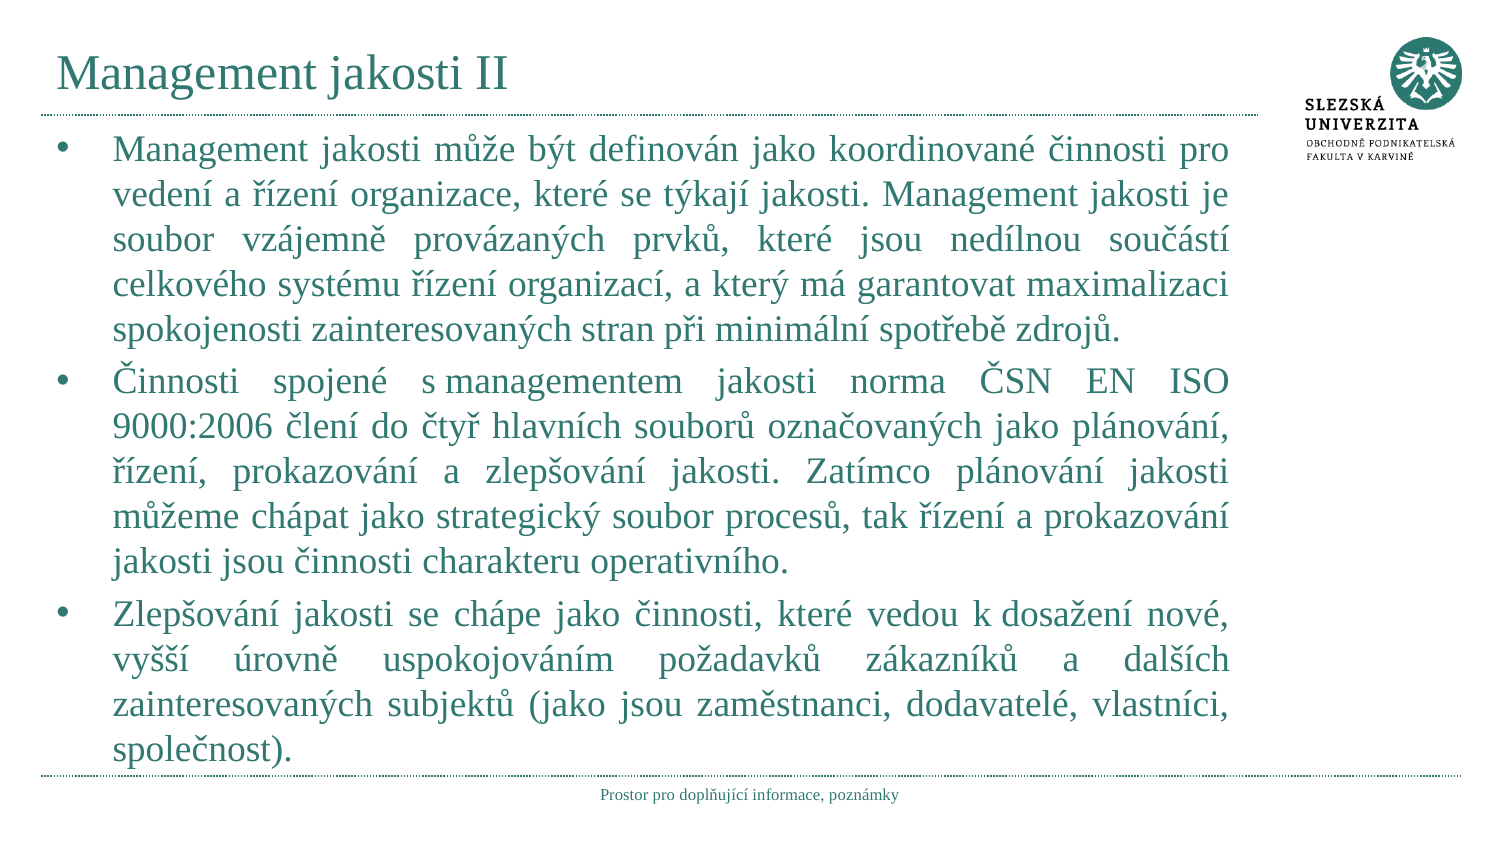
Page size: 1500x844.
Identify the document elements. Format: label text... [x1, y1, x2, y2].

title Management jakosti II [41, 32, 1034, 116]
text_box Prostor pro doplňující informace, poznámky [442, 776, 1058, 811]
text_box Management jakosti může být definován jako koordinované činnosti pro vedení a řízení organizace, které se týkají jakosti. Management jakosti je soubor vzájemně provázaných prvků, které jsou nedílnou součástí celkového systému řízení organizací, a který má garantovat maximalizaci spokojenosti zainteresovaných stran při minimální spotřebě zdrojů. Činnosti spojené s managementem jakosti norma ČSN EN ISO 9000:2006 člení do čtyř hlavních souborů označovaných jako plánování, řízení, prokazování a zlepšování jakosti. Zatímco plánování jakosti můžeme chápat jako strategický soubor procesů, tak řízení a prokazování jakosti jsou činnosti charakteru operativního. Zlepšování jakosti se chápe jako činnosti, které vedou k dosažení nové, vyšší úrovně uspokojováním požadavků zákazníků a dalších zainteresovaných subjektů (jako jsou zaměstnanci, dodavatelé, vlastníci, společnost). [41, 116, 1247, 625]
picture [1305, 37, 1462, 160]
